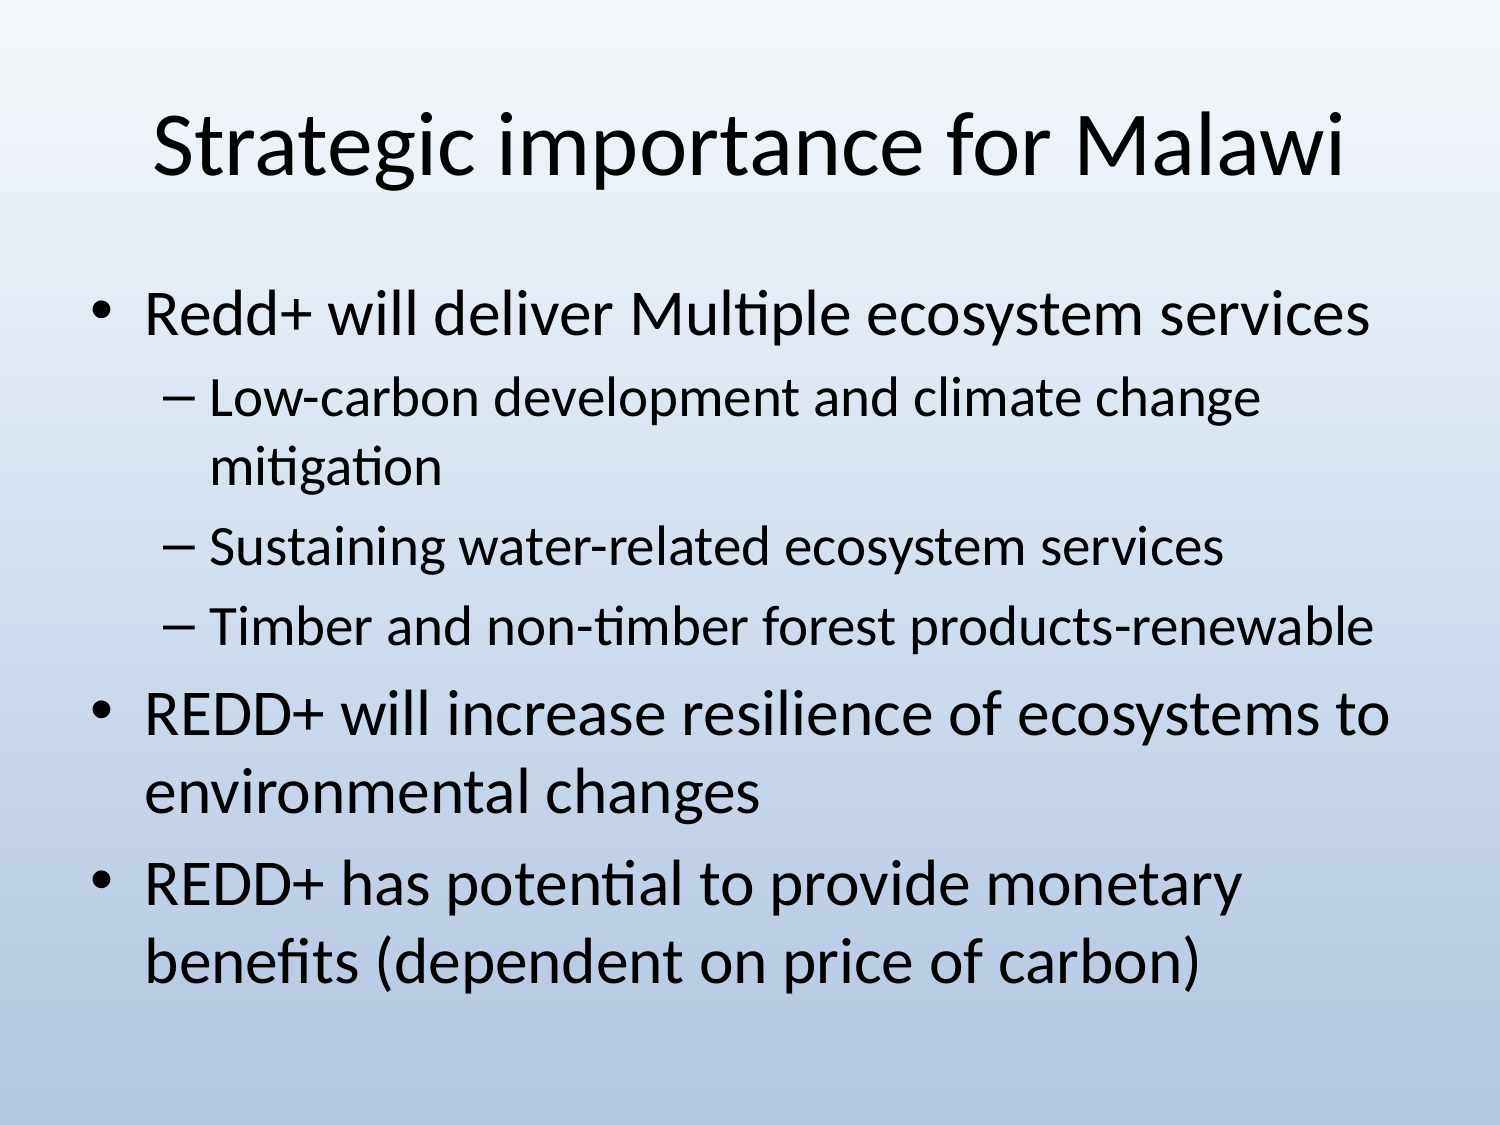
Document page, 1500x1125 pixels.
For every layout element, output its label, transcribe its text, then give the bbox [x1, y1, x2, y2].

title Strategic importance for Malawi [75, 45, 1425, 233]
list Redd+ will deliver Multiple ecosystem services Low-carbon development and climate change mitigation Sustaining water-related ecosystem services Timber and non-timber forest products-renewable REDD+ will increase resilience of ecosystems to environmental changes REDD+ has potential to provide monetary benefits (dependent on price of carbon) [75, 262, 1425, 1005]
